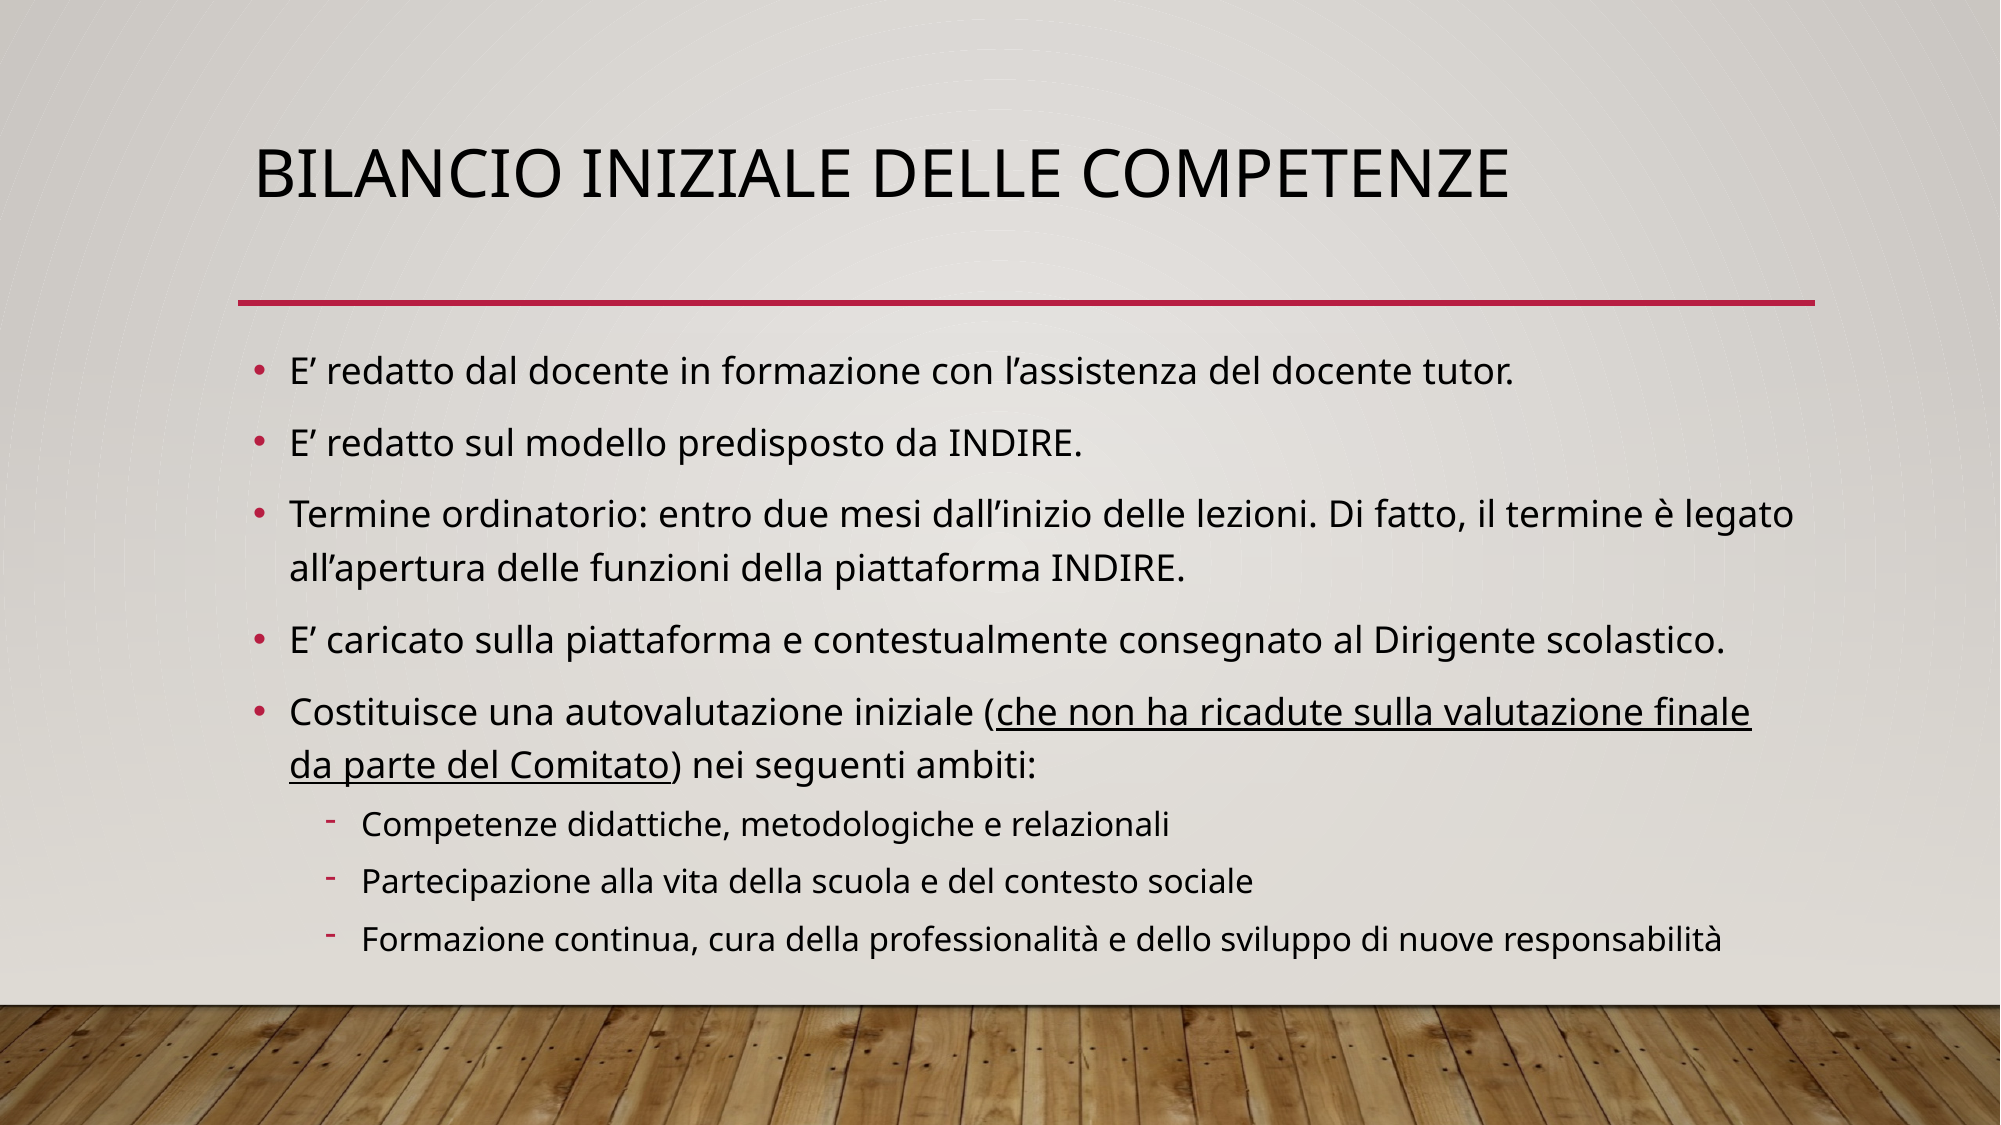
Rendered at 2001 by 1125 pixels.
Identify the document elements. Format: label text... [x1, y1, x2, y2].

list E’ redatto dal docente in formazione con l’assistenza del docente tutor. E’ redatto sul modello predisposto da INDIRE. Termine ordinatorio: entro due mesi dall’inizio delle lezioni. Di fatto, il termine è legato all’apertura delle funzioni della piattaforma INDIRE. E’ caricato sulla piattaforma e contestualmente consegnato al Dirigente scolastico. Costituisce una autovalutazione iniziale (che non ha ricadute sulla valutazione finale da parte del Comitato) nei seguenti ambiti: Competenze didattiche, metodologiche e relazionali Partecipazione alla vita della scuola e del contesto sociale Formazione continua, cura della professionalità e dello sviluppo di nuove responsabilità [238, 330, 1814, 980]
title BILANCIO INIZIALE DELLE COMPETENZE [238, 131, 1814, 305]
picture [0, 1005, 2000, 1125]
